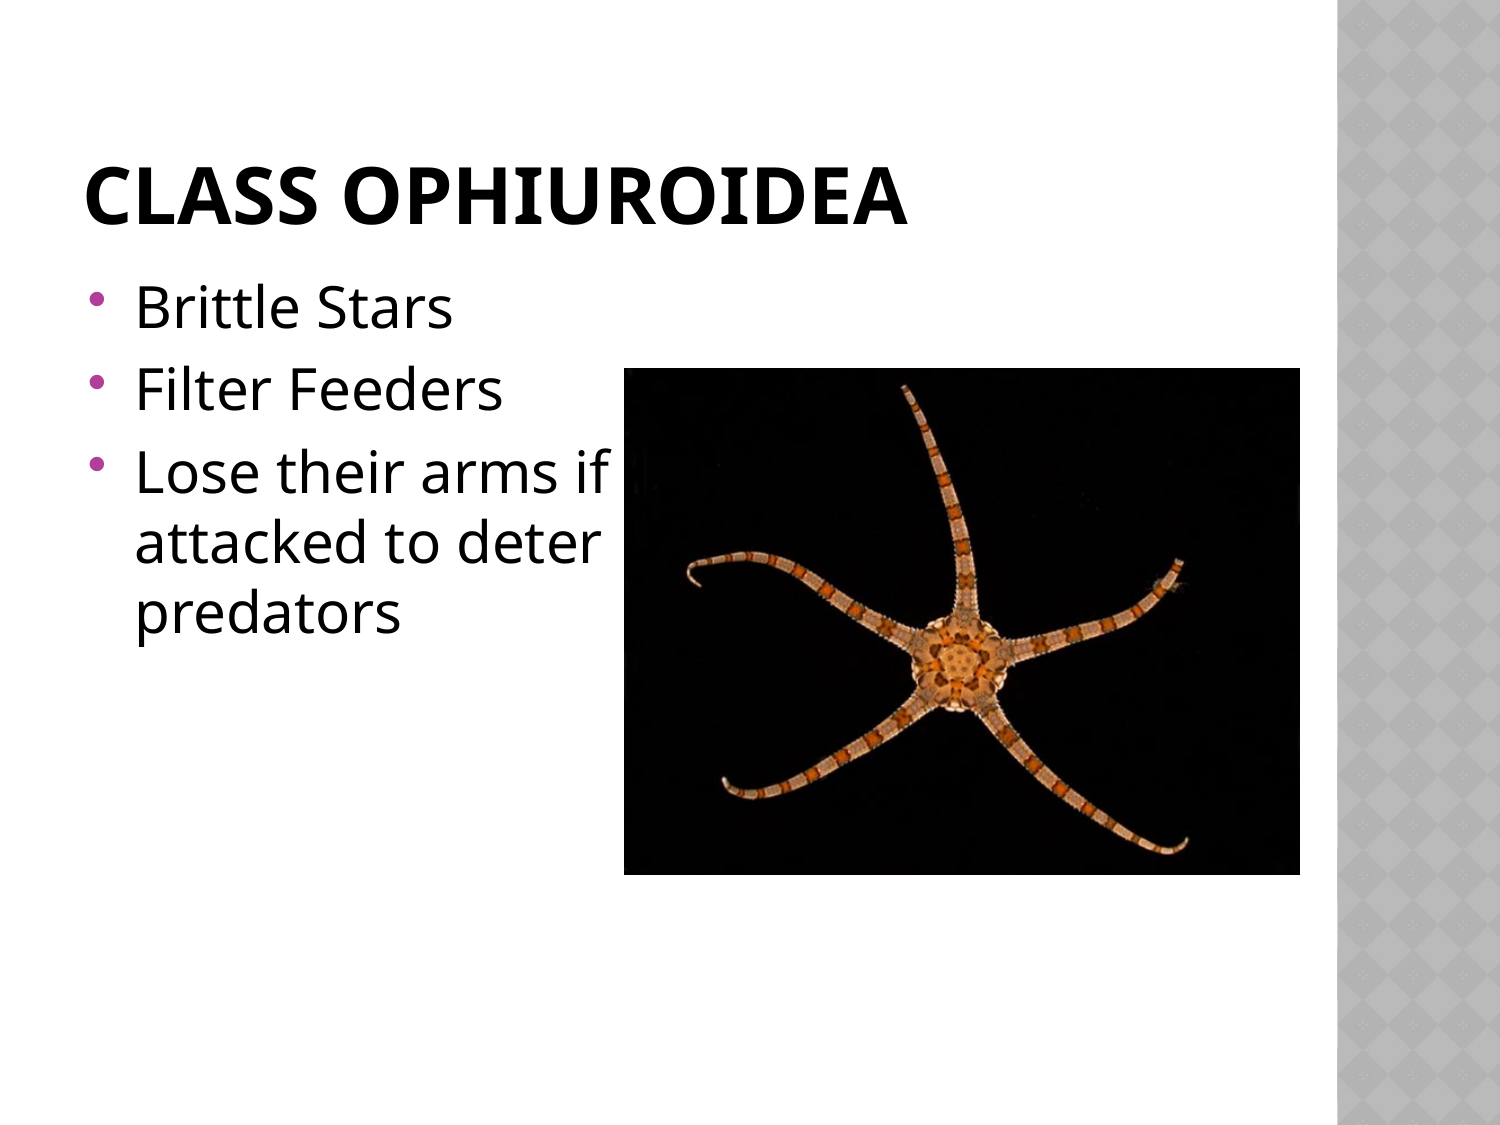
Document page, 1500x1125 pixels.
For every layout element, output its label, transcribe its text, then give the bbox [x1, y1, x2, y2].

title Class Ophiuroidea [75, 52, 1263, 240]
picture [624, 368, 1301, 876]
list Brittle Stars Filter Feeders Lose their arms if attacked to deter predators [75, 262, 653, 1005]
